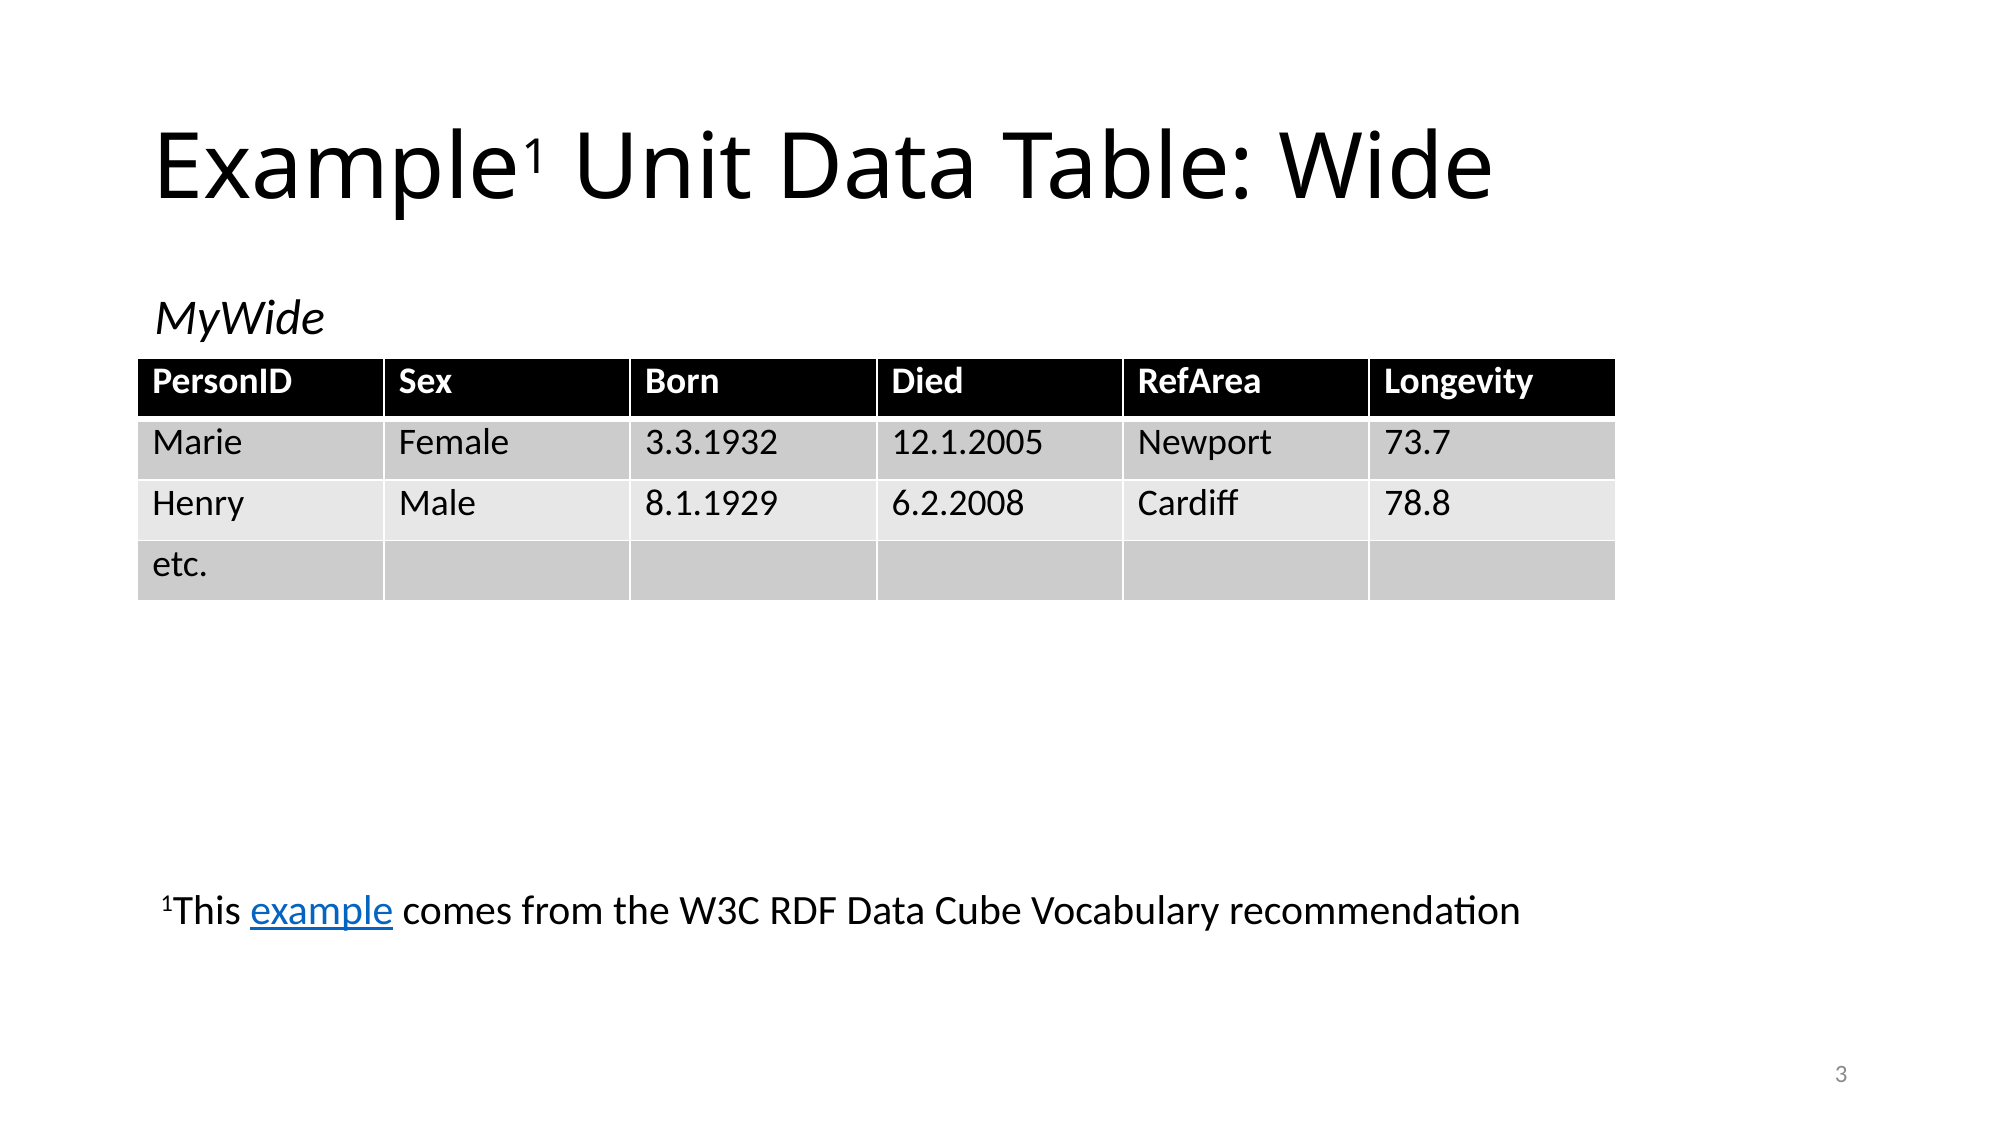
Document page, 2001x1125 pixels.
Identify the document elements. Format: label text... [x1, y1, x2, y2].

table_cell Cardiff [1124, 481, 1368, 540]
table_cell Female [385, 422, 629, 479]
table_cell Marie [138, 422, 383, 479]
table_header Longevity [1370, 359, 1615, 416]
text_box 1This example comes from the W3C RDF Data Cube Vocabulary recommendation [145, 875, 1547, 940]
table_cell etc. [138, 541, 383, 600]
table_cell 73.7 [1370, 422, 1615, 479]
table_cell Male [385, 481, 629, 540]
title Example1 Unit Data Table: Wide [137, 59, 1863, 278]
table_header Died [878, 359, 1122, 416]
table_cell [631, 541, 876, 600]
table_cell [385, 541, 629, 600]
table_cell Henry [138, 481, 383, 540]
table_cell 6.2.2008 [878, 481, 1122, 540]
table_header Sex [385, 359, 629, 416]
table_cell Newport [1124, 422, 1368, 479]
table_cell [878, 541, 1122, 600]
table_cell 3.3.1932 [631, 422, 876, 479]
text_box MyWide [139, 277, 340, 352]
table_cell 12.1.2005 [878, 422, 1122, 479]
table_cell [1370, 541, 1615, 600]
table_cell 78.8 [1370, 481, 1615, 540]
table_cell 8.1.1929 [631, 481, 876, 540]
table_header PersonID [138, 359, 383, 416]
table_header Born [631, 359, 876, 416]
table_cell [1124, 541, 1368, 600]
slide_number 2 [1412, 1042, 1863, 1103]
table_header RefArea [1124, 359, 1368, 416]
